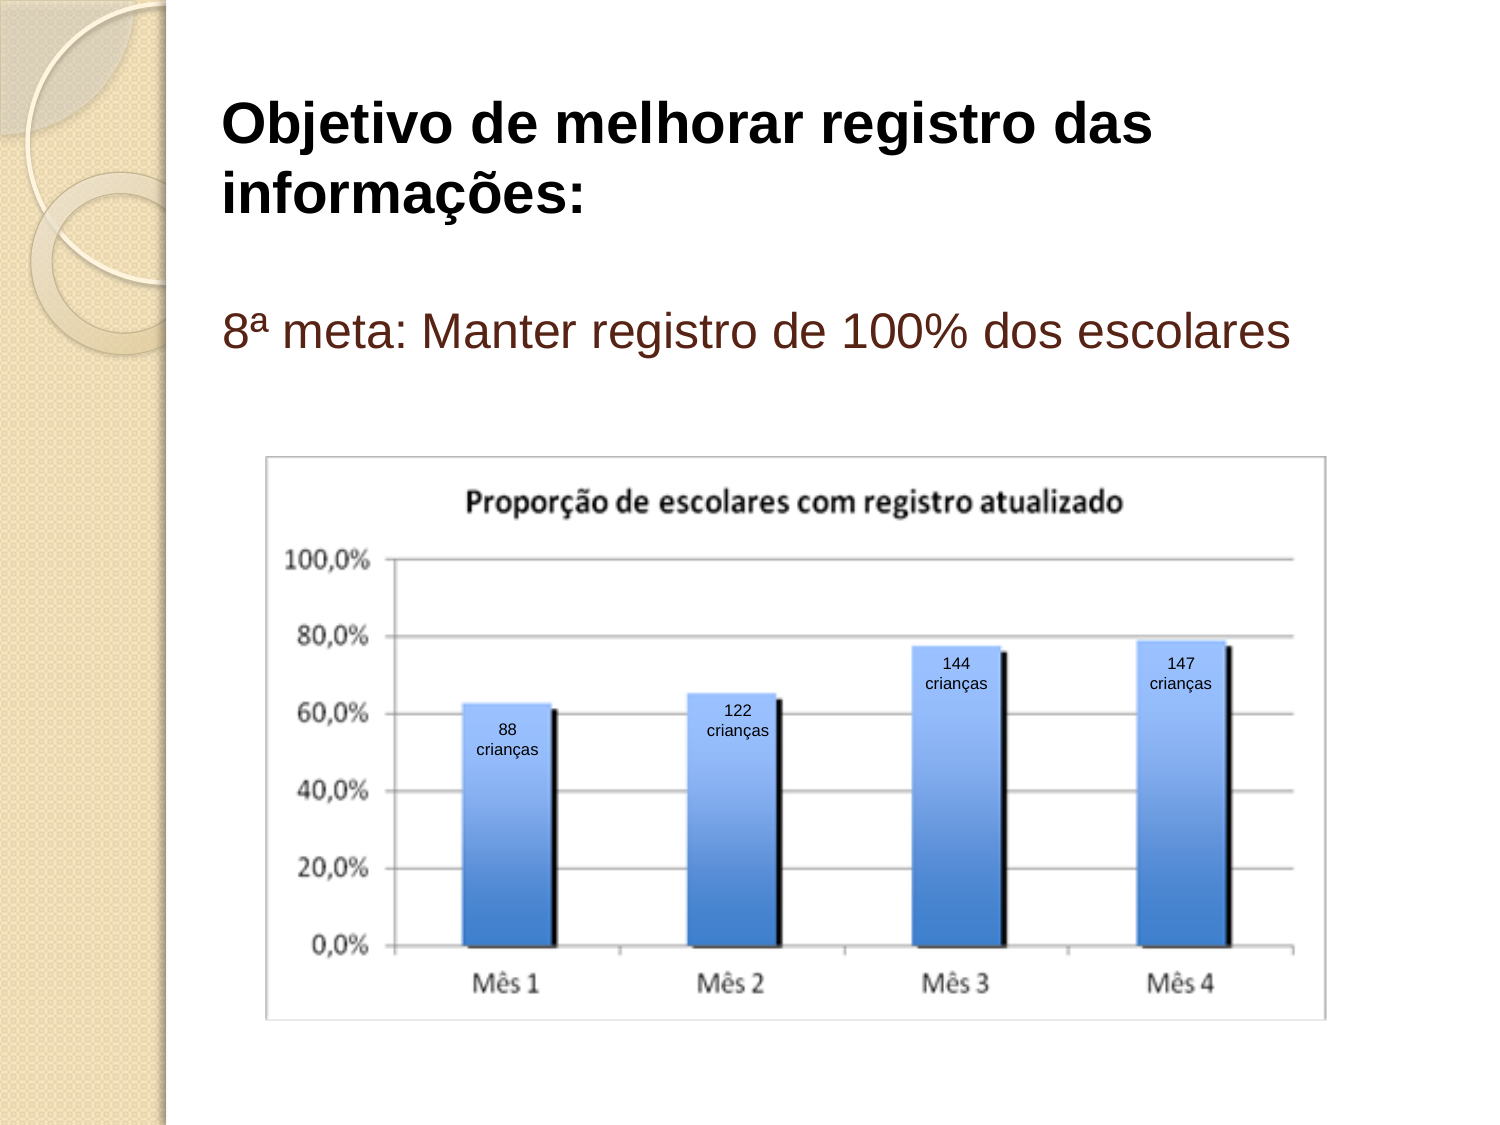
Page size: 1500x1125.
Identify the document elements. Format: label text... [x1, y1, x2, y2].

text_box Objetivo de melhorar registro das informações: [206, 78, 1388, 233]
title 8ª meta: Manter registro de 100% dos escolares [207, 234, 1438, 423]
picture [265, 455, 1329, 1023]
